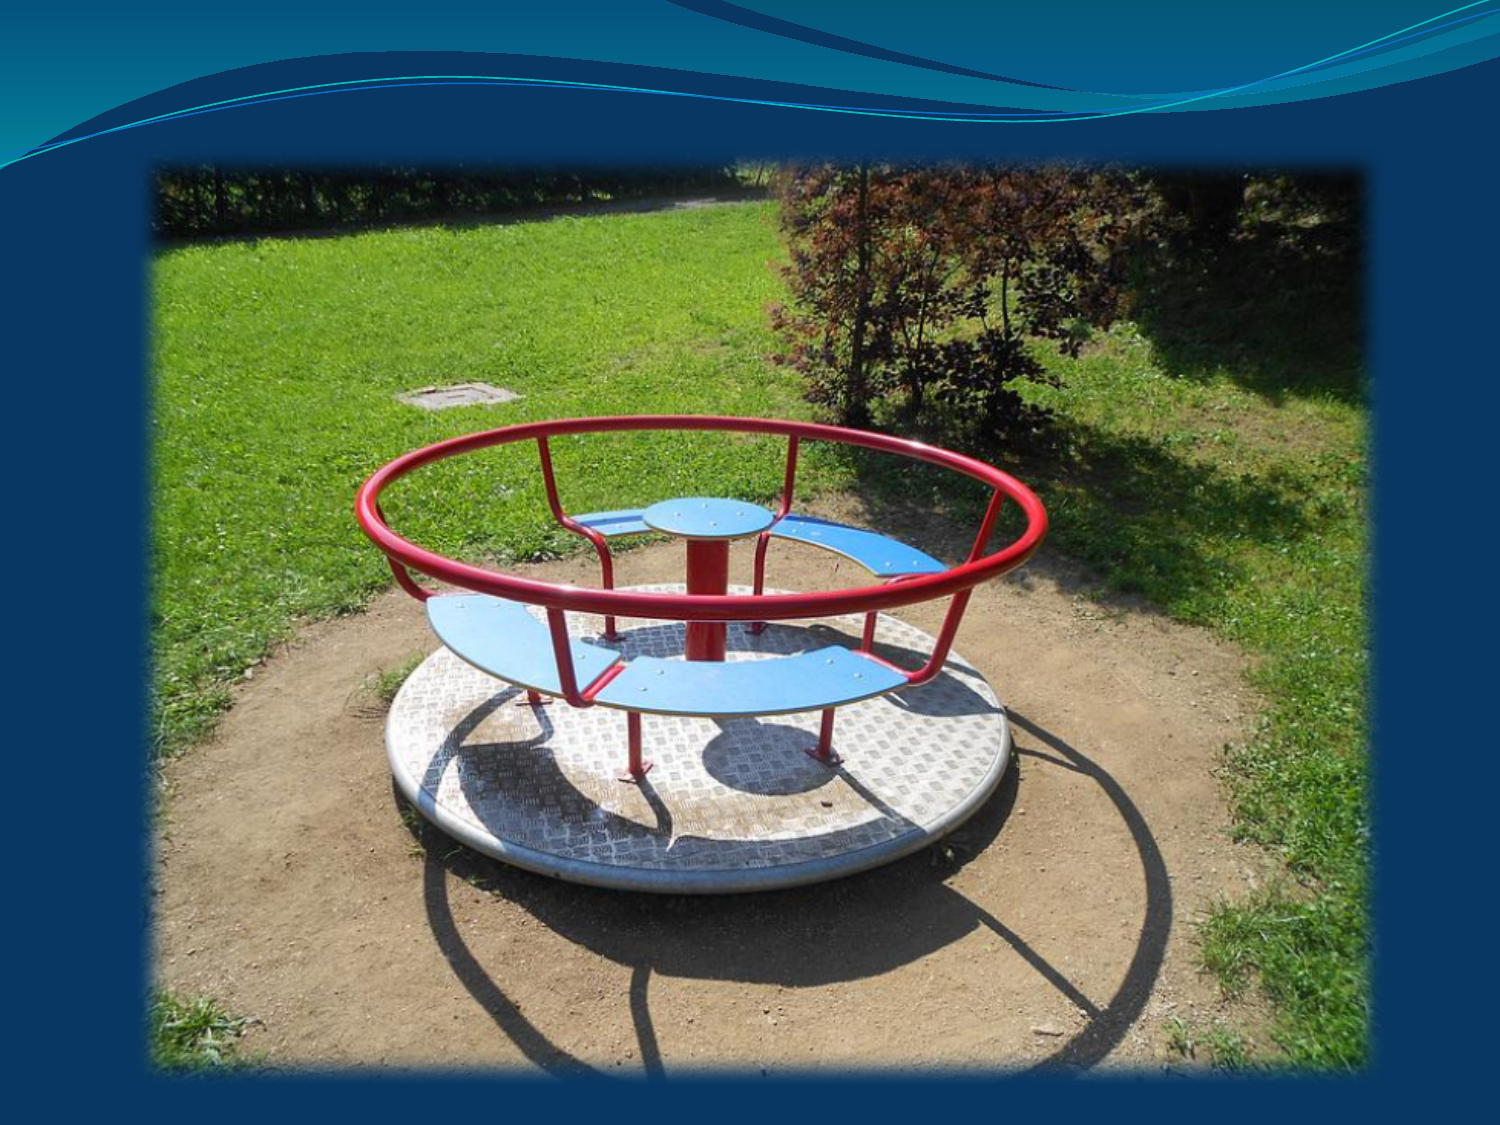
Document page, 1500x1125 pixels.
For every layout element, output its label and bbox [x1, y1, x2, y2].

picture [135, 148, 1386, 1087]
